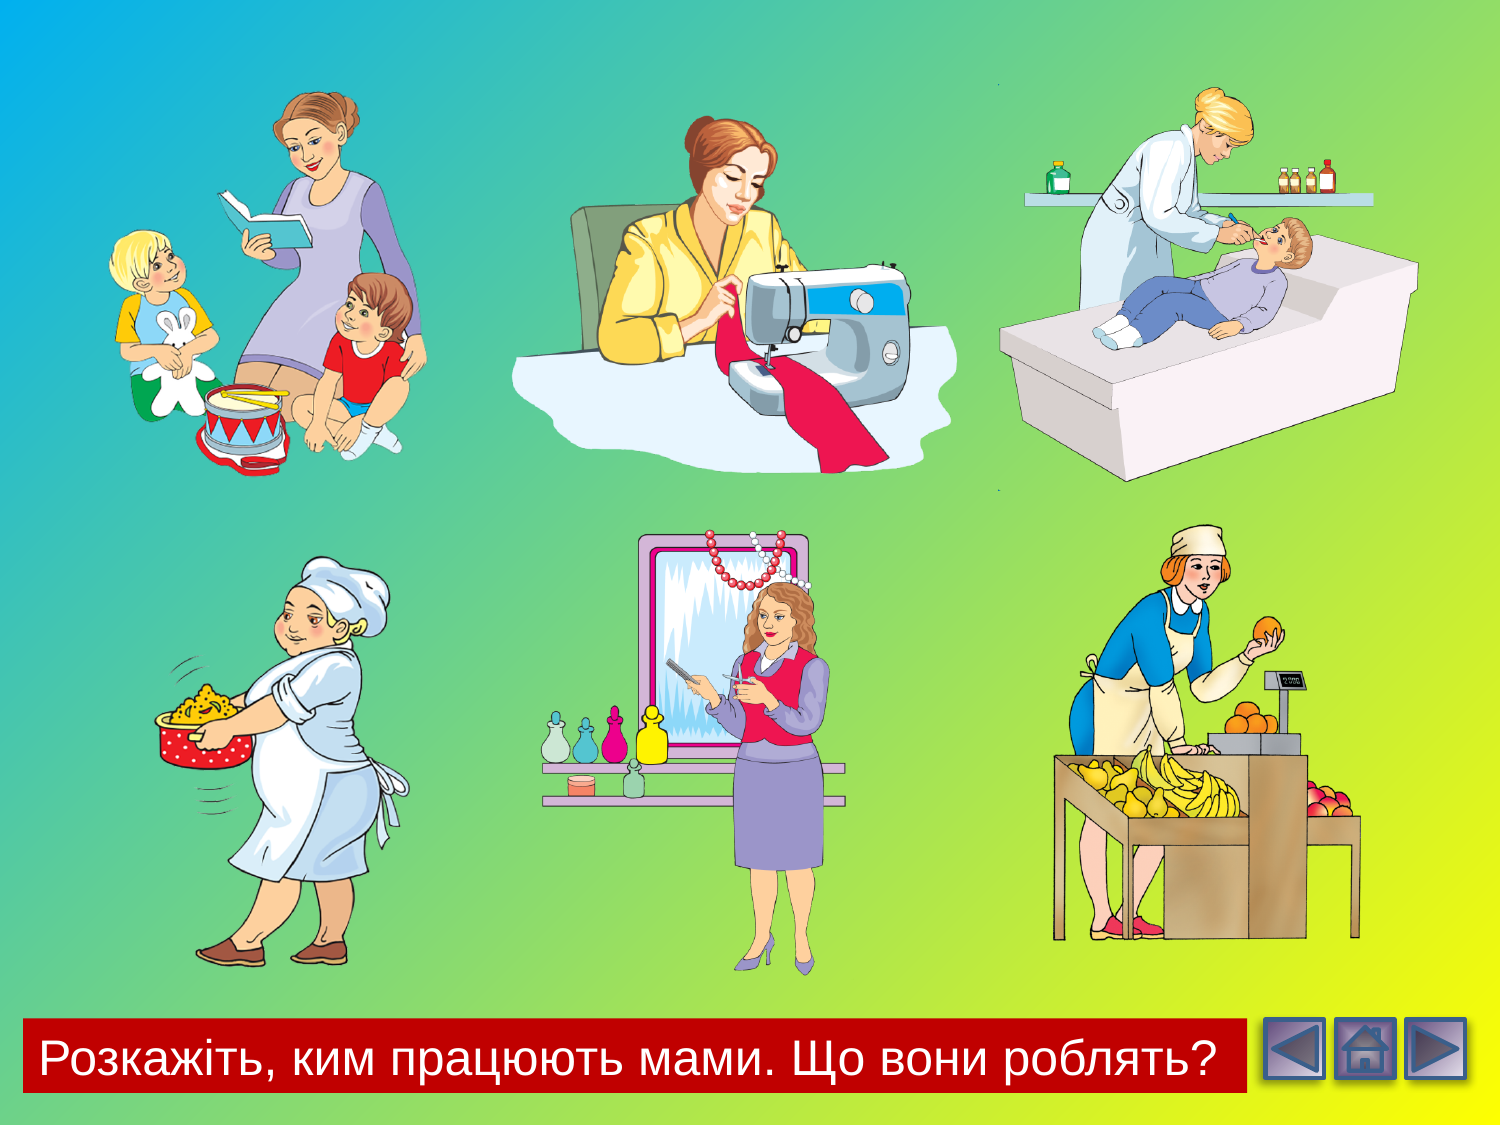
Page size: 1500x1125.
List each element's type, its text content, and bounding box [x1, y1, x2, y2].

text_box [1404, 1017, 1467, 1080]
picture [147, 550, 429, 977]
text_box [1263, 1017, 1326, 1080]
picture [1052, 524, 1361, 942]
picture [81, 93, 87, 102]
picture [509, 109, 960, 477]
picture [997, 84, 1428, 491]
text_box [1334, 1017, 1397, 1080]
picture [537, 522, 854, 980]
text_box Розкажіть, ким працюють мами. Що вони роблять? [23, 1018, 1248, 1093]
picture [88, 78, 453, 491]
